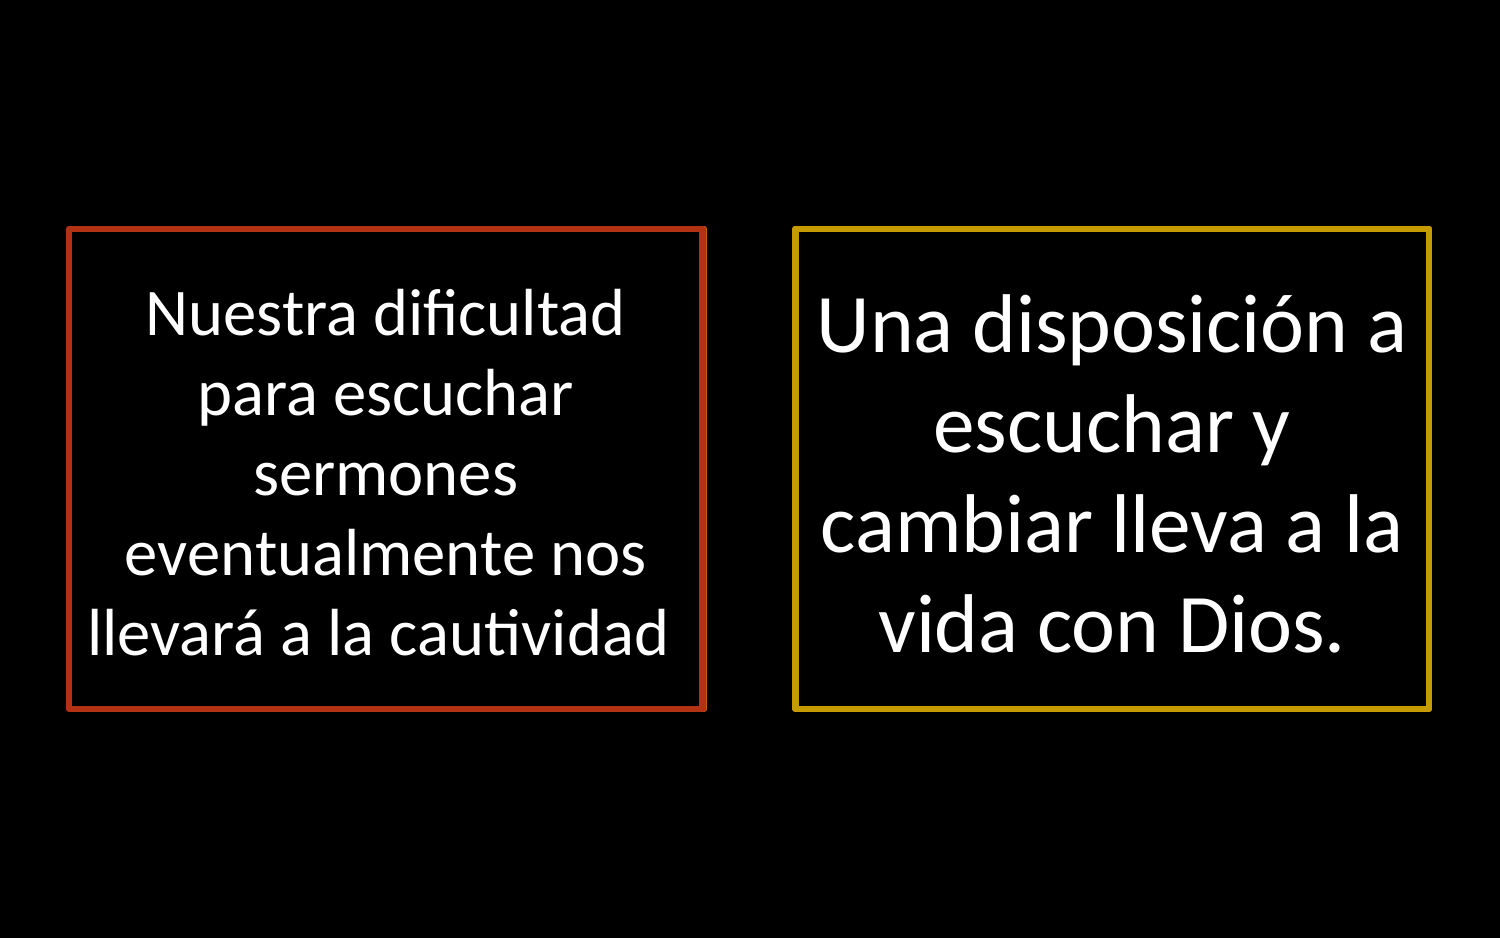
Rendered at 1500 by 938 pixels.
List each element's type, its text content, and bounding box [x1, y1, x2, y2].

text_box Una disposición a escuchar y cambiar lleva a la vida con Dios. [795, 228, 1430, 709]
text_box Nuestra dificultad para escuchar sermones eventualmente nos llevará a la cautividad [69, 228, 703, 709]
